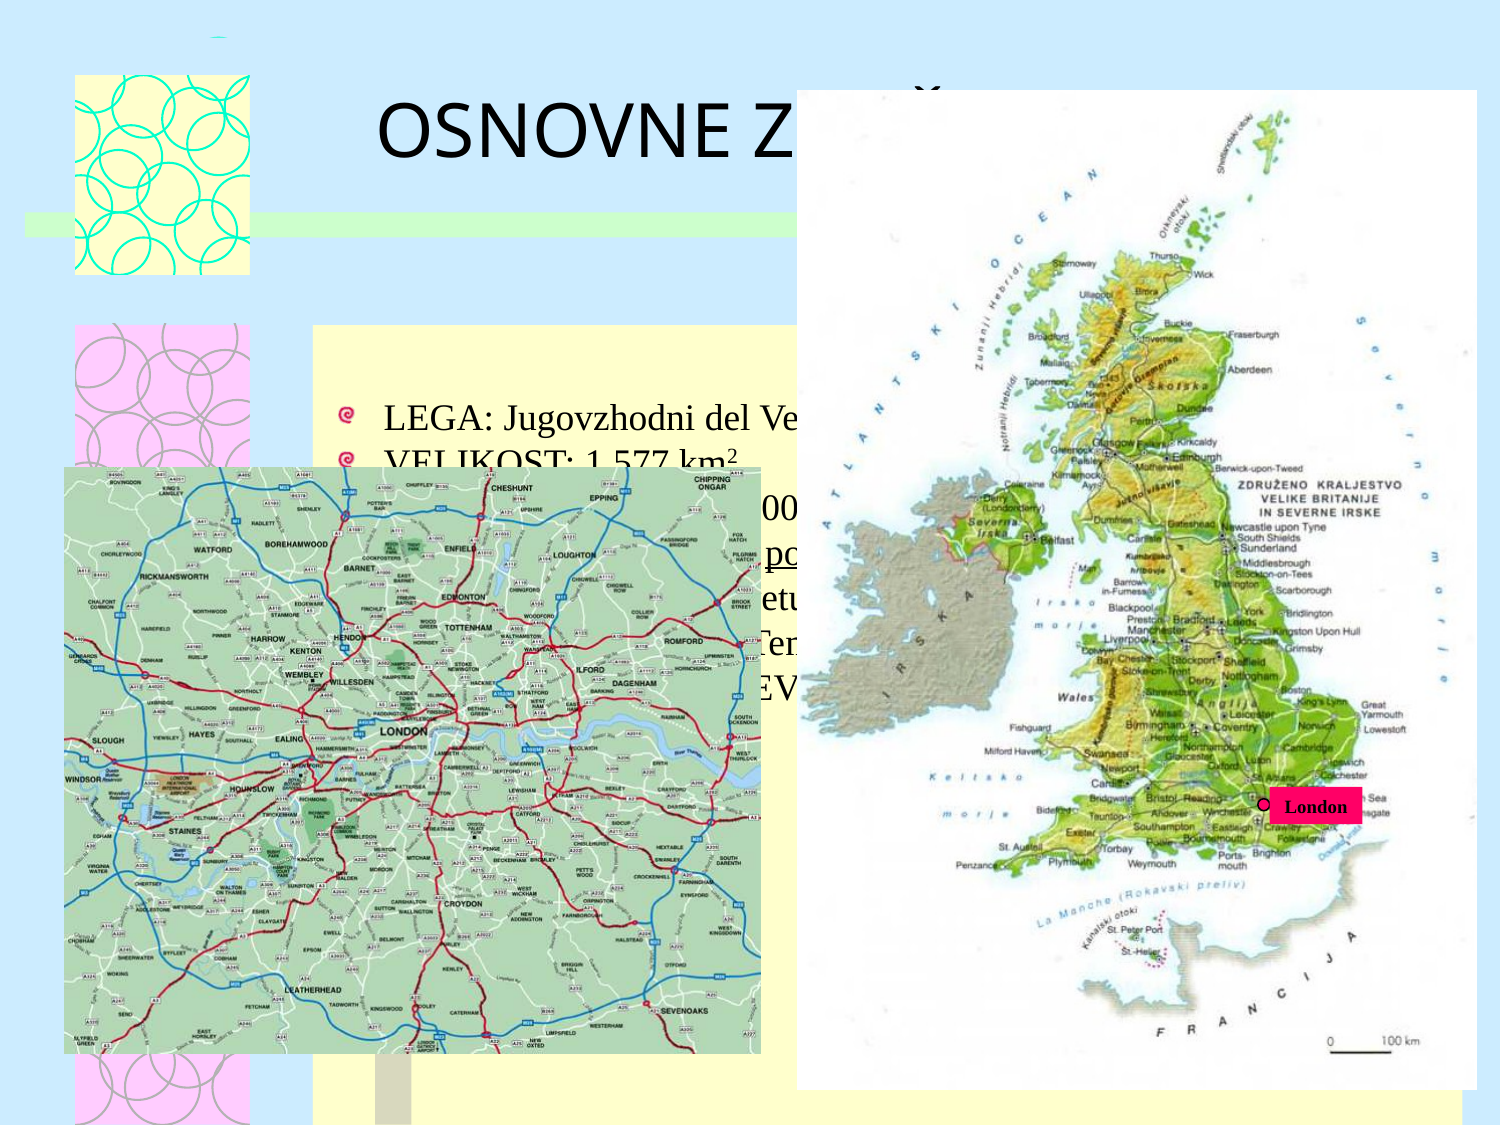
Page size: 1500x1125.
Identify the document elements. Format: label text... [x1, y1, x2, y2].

picture [338, 406, 356, 424]
picture [64, 451, 761, 1054]
text_box LEGA: Jugovzhodni del Velike Britanije VELIKOST: 1.577 km2 PREBIVALCI: Okoli 7.400.000 Je eno najpomembnejših poslovnih, kulturnih, političnih in izobraževalnih središč na svetu Skozi London teče reka Temza. UPRAVNA RAZDELITEV: -City of London, -32 mestnih okrajev [324, 385, 797, 761]
picture [797, 90, 1477, 1091]
text_box OSNOVNE ZNAČILNOSTI [360, 74, 1251, 180]
